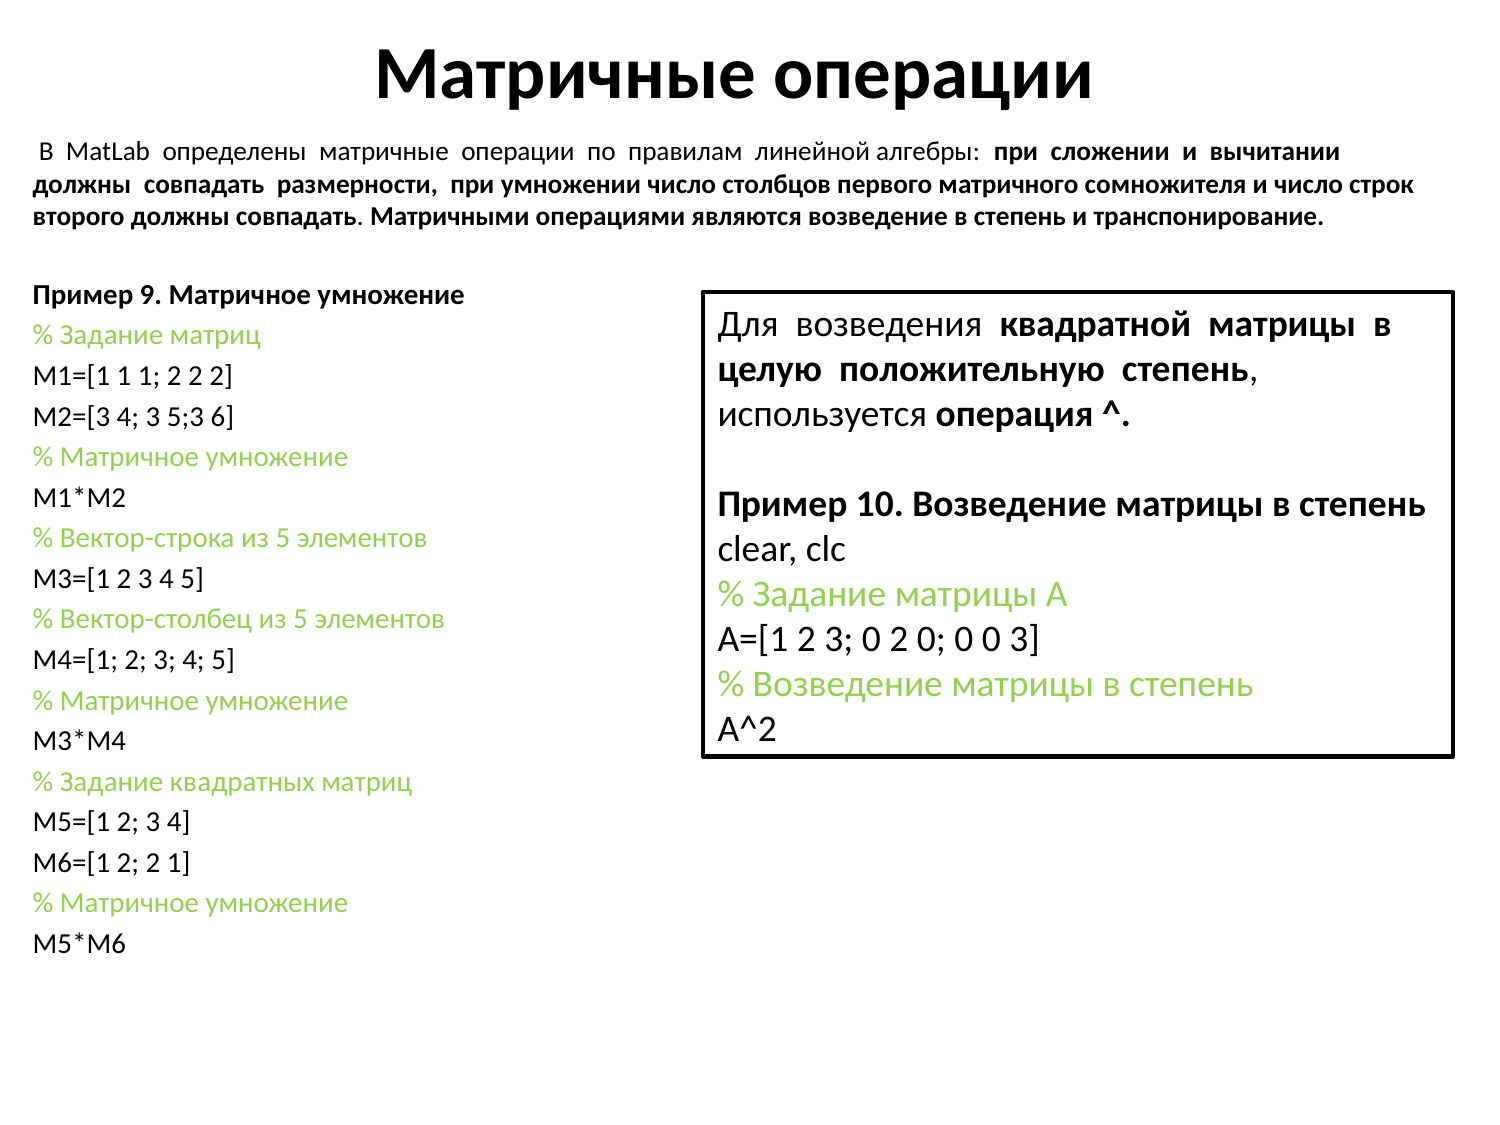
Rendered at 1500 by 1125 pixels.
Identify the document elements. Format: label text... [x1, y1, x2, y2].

text_box Для возведения квадратной матрицы в целую положительную степень, используется операция ^. Пример 10. Возведение матрицы в степень clear, clc % Задание матрицы A A=[1 2 3; 0 2 0; 0 0 3] % Возведение матрицы в степень A^2 [701, 290, 1455, 759]
title Матричные операции [76, 5, 1427, 125]
list В MatLab определены матричные операции по правилам линейной алгебры: при сложении и вычитании должны совпадать размерности, при умножении число столбцов первого матричного сомножителя и число строк второго должны совпадать. Матричными операциями являются возведение в степень и транспонирование. Пример 9. Матричное умножение % Задание матриц M1=[1 1 1; 2 2 2] M2=[3 4; 3 5;3 6] % Матричное умножение M1*M2 % Вектор-строка из 5 элементов M3=[1 2 3 4 5] % Вектор-столбец из 5 элементов M4=[1; 2; 3; 4; 5] % Матричное умножение M3*M4 % Задание квадратных матриц M5=[1 2; 3 4] M6=[1 2; 2 1] % Матричное умножение M5*M6 [17, 125, 1447, 982]
